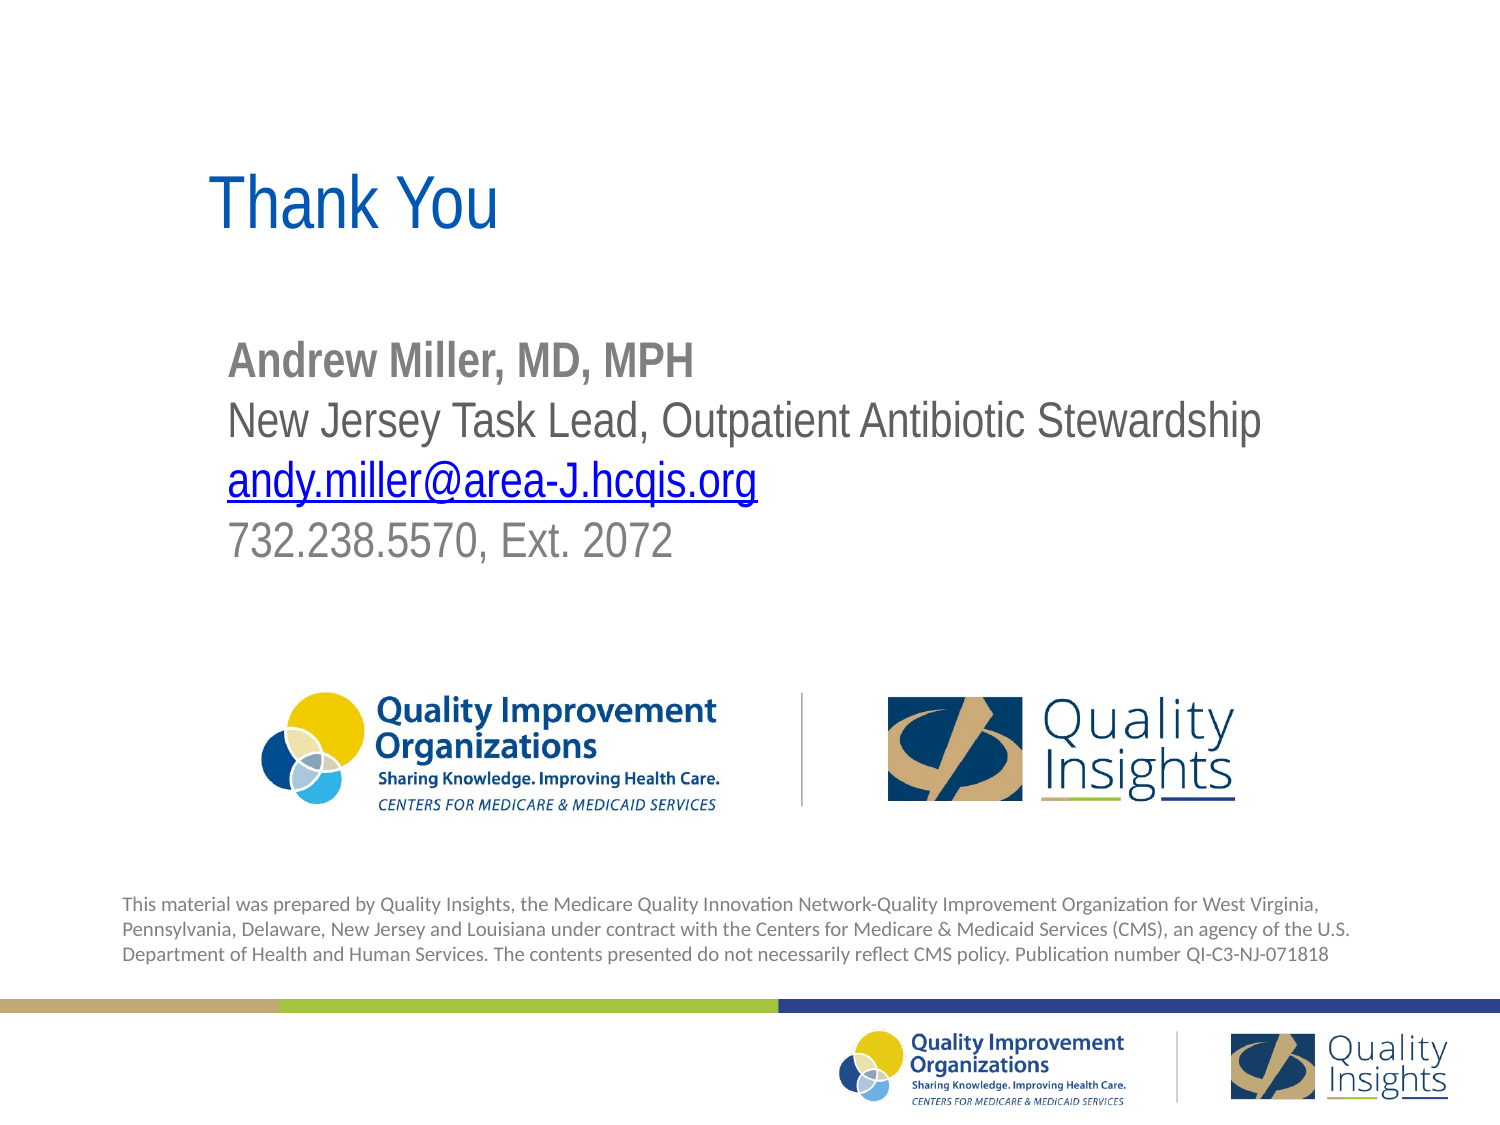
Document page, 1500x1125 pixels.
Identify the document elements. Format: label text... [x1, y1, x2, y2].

picture [837, 1023, 1448, 1115]
text_box Andrew Miller, MD, MPH New Jersey Task Lead, Outpatient Antibiotic Stewardship andy.miller@area-J.hcqis.org 732.238.5570, Ext. 2072 [212, 287, 1313, 608]
picture [255, 687, 1245, 824]
text_box Thank You [193, 145, 750, 251]
picture [0, 999, 1500, 1013]
text_box This material was prepared by Quality Insights, the Medicare Quality Innovation Network-Quality Improvement Organization for West Virginia, Pennsylvania, Delaware, New Jersey and Louisiana under contract with the Centers for Medicare & Medicaid Services (CMS), an agency of the U.S. Department of Health and Human Services. The contents presented do not necessarily reflect CMS policy. Publication number QI-C3-NJ-071818 [107, 882, 1393, 973]
